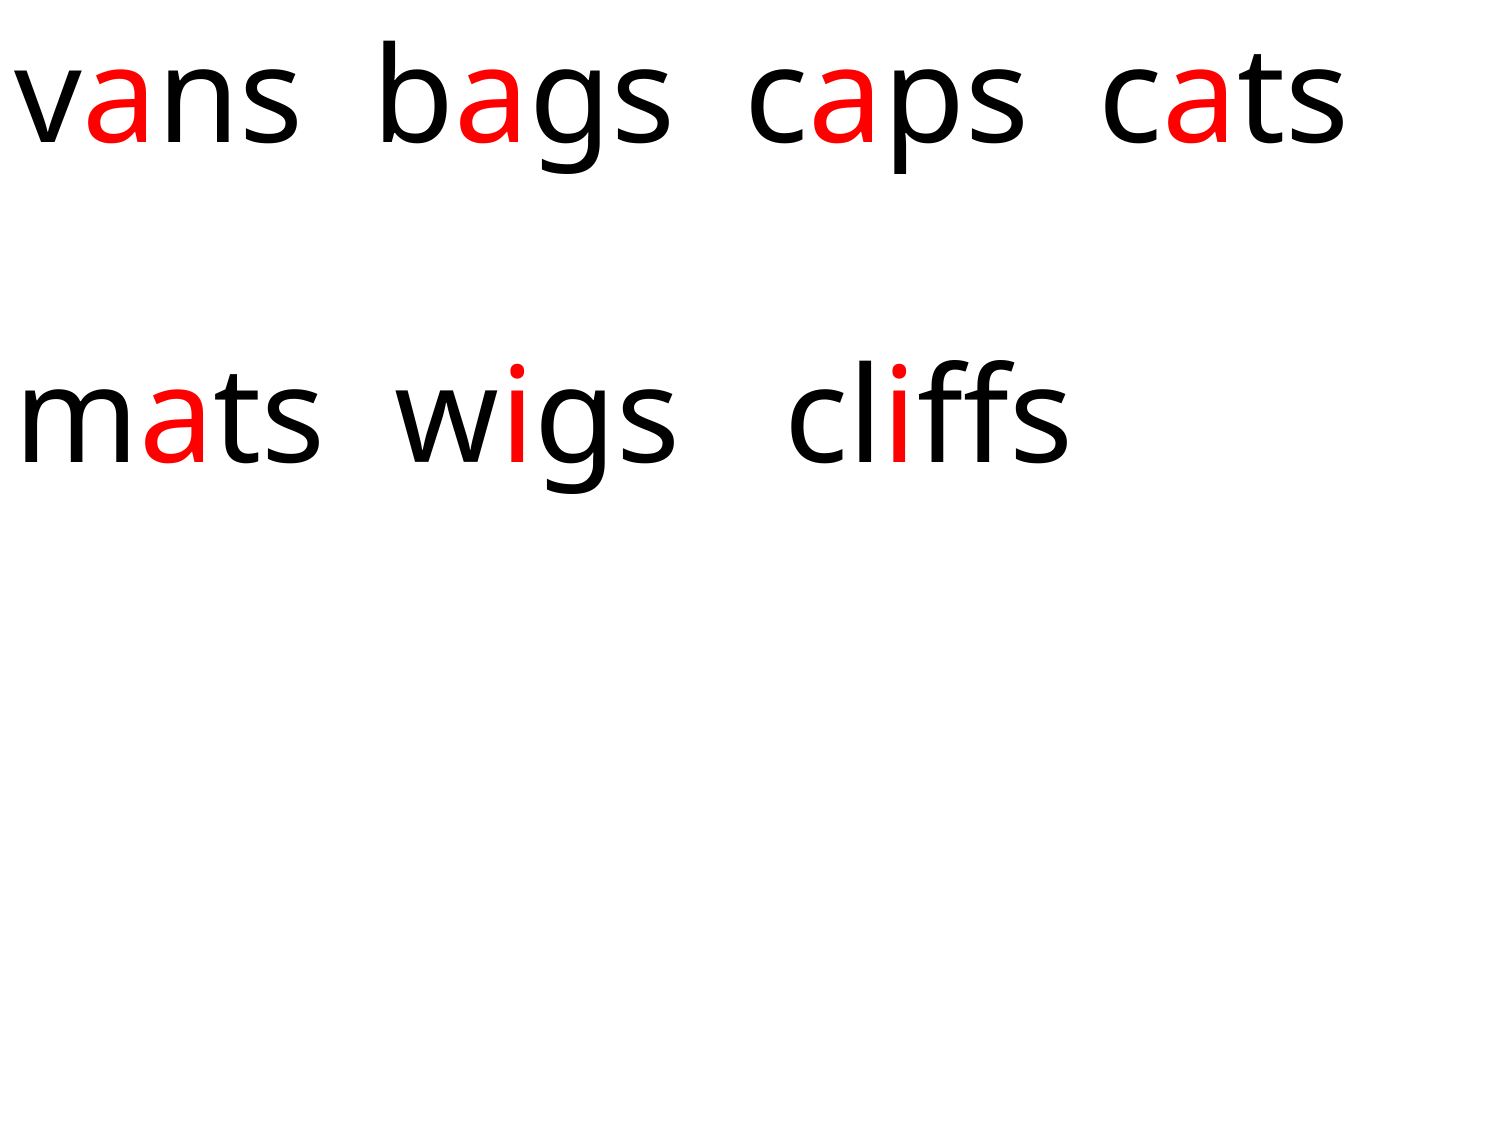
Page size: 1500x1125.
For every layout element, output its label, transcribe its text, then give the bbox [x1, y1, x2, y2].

text_box vans bags caps cats mats wigs cliffs [0, 1, 1478, 497]
